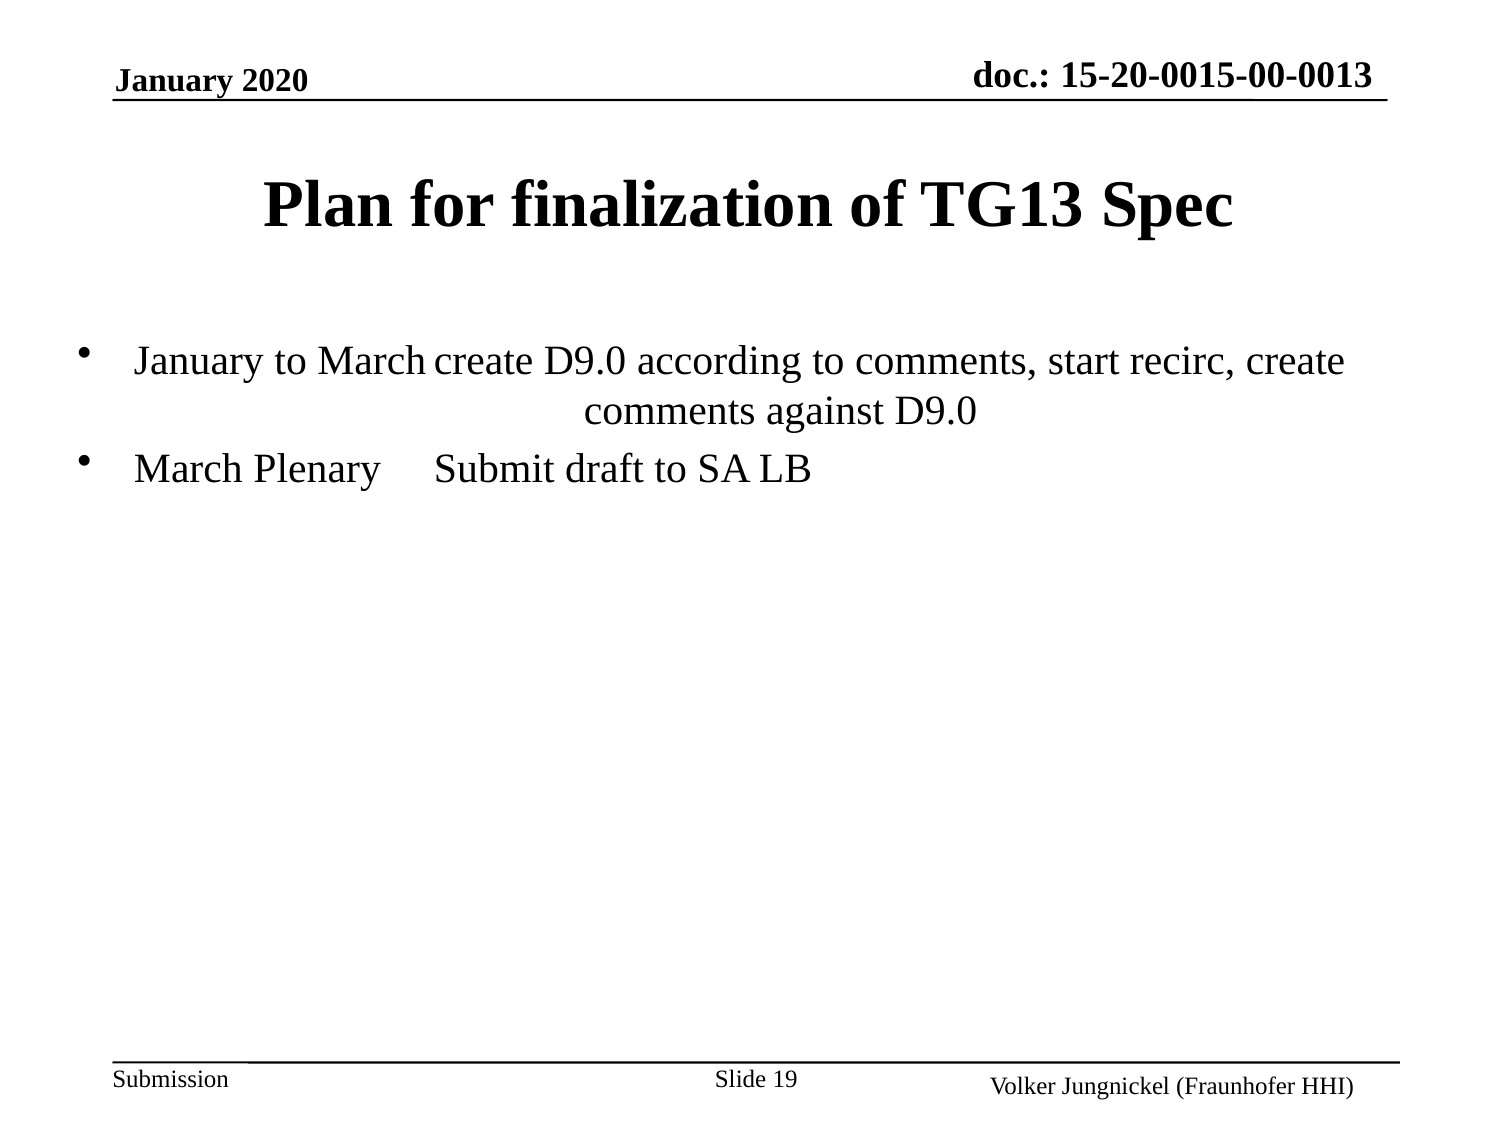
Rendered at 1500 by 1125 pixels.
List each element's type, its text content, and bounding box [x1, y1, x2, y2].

list January to March create D9.0 according to comments, start recirc, create comments against D9.0 March Plenary Submit draft to SA LB [62, 324, 1463, 700]
slide_number Slide 19 [711, 1061, 801, 1093]
title Plan for finalization of TG13 Spec [112, 112, 1388, 288]
footer Volker Jungnickel (Fraunhofer HHI) [975, 1062, 1402, 1100]
